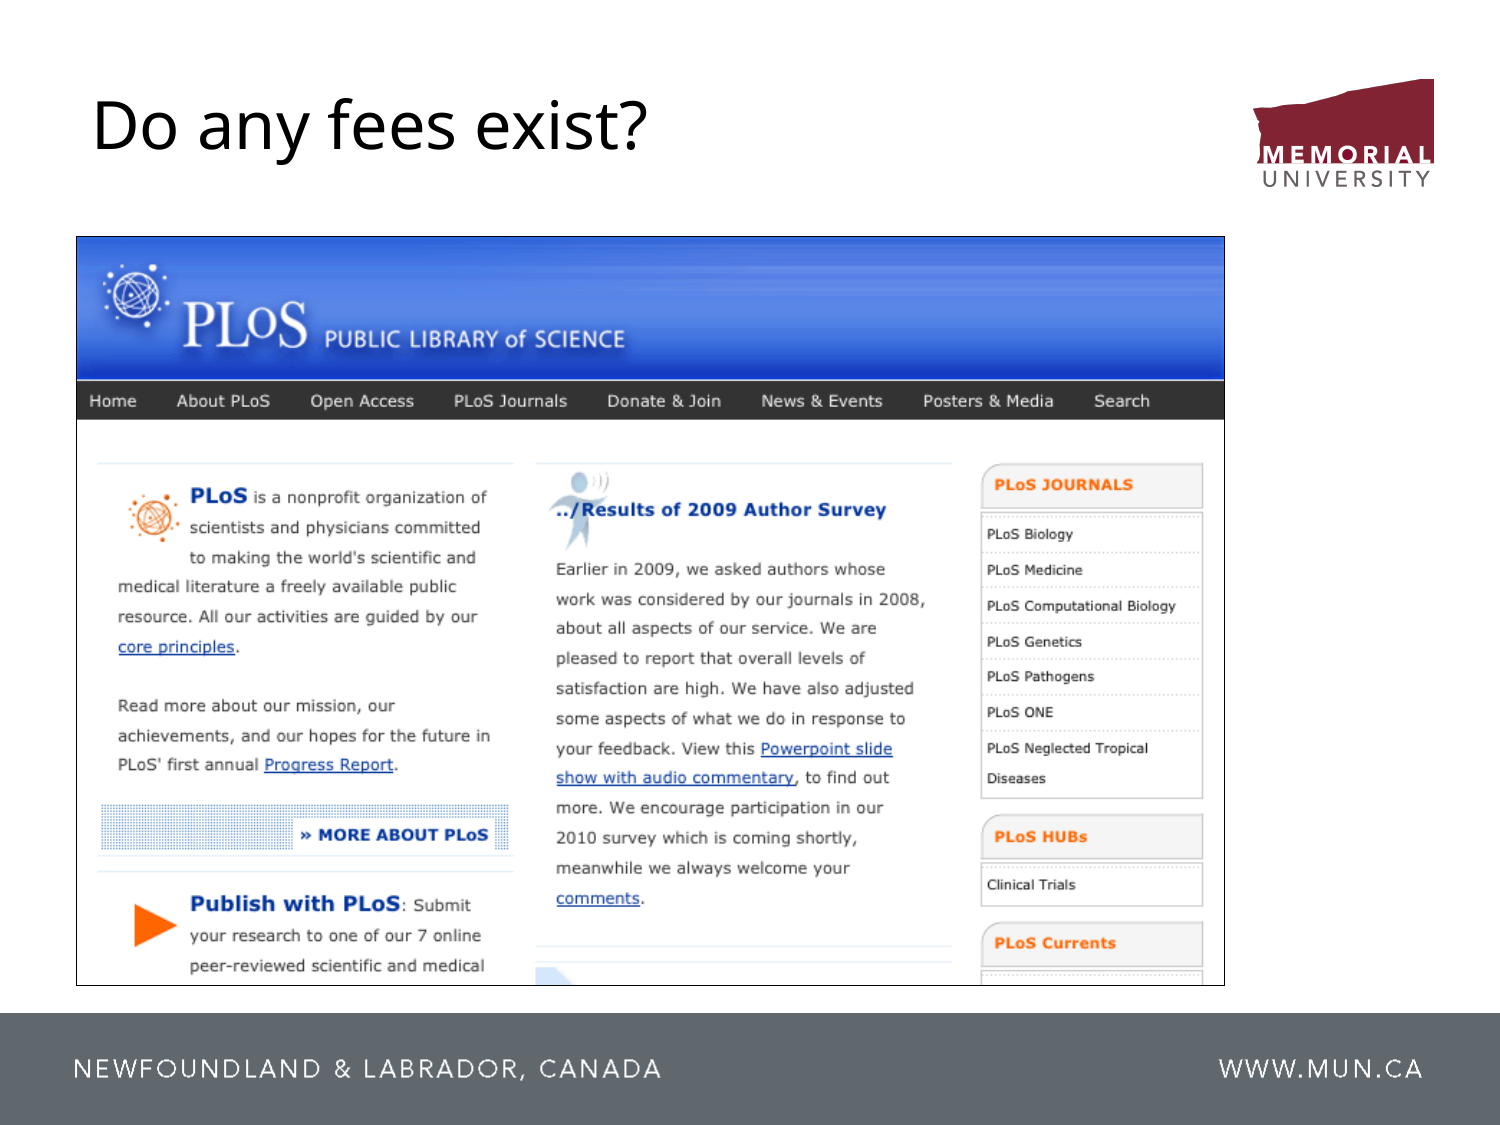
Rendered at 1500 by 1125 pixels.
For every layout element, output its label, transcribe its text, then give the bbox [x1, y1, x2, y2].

title Do any fees exist? [75, 59, 1225, 186]
picture [1253, 79, 1434, 187]
picture [75, 236, 1225, 987]
picture [0, 1013, 1500, 1125]
